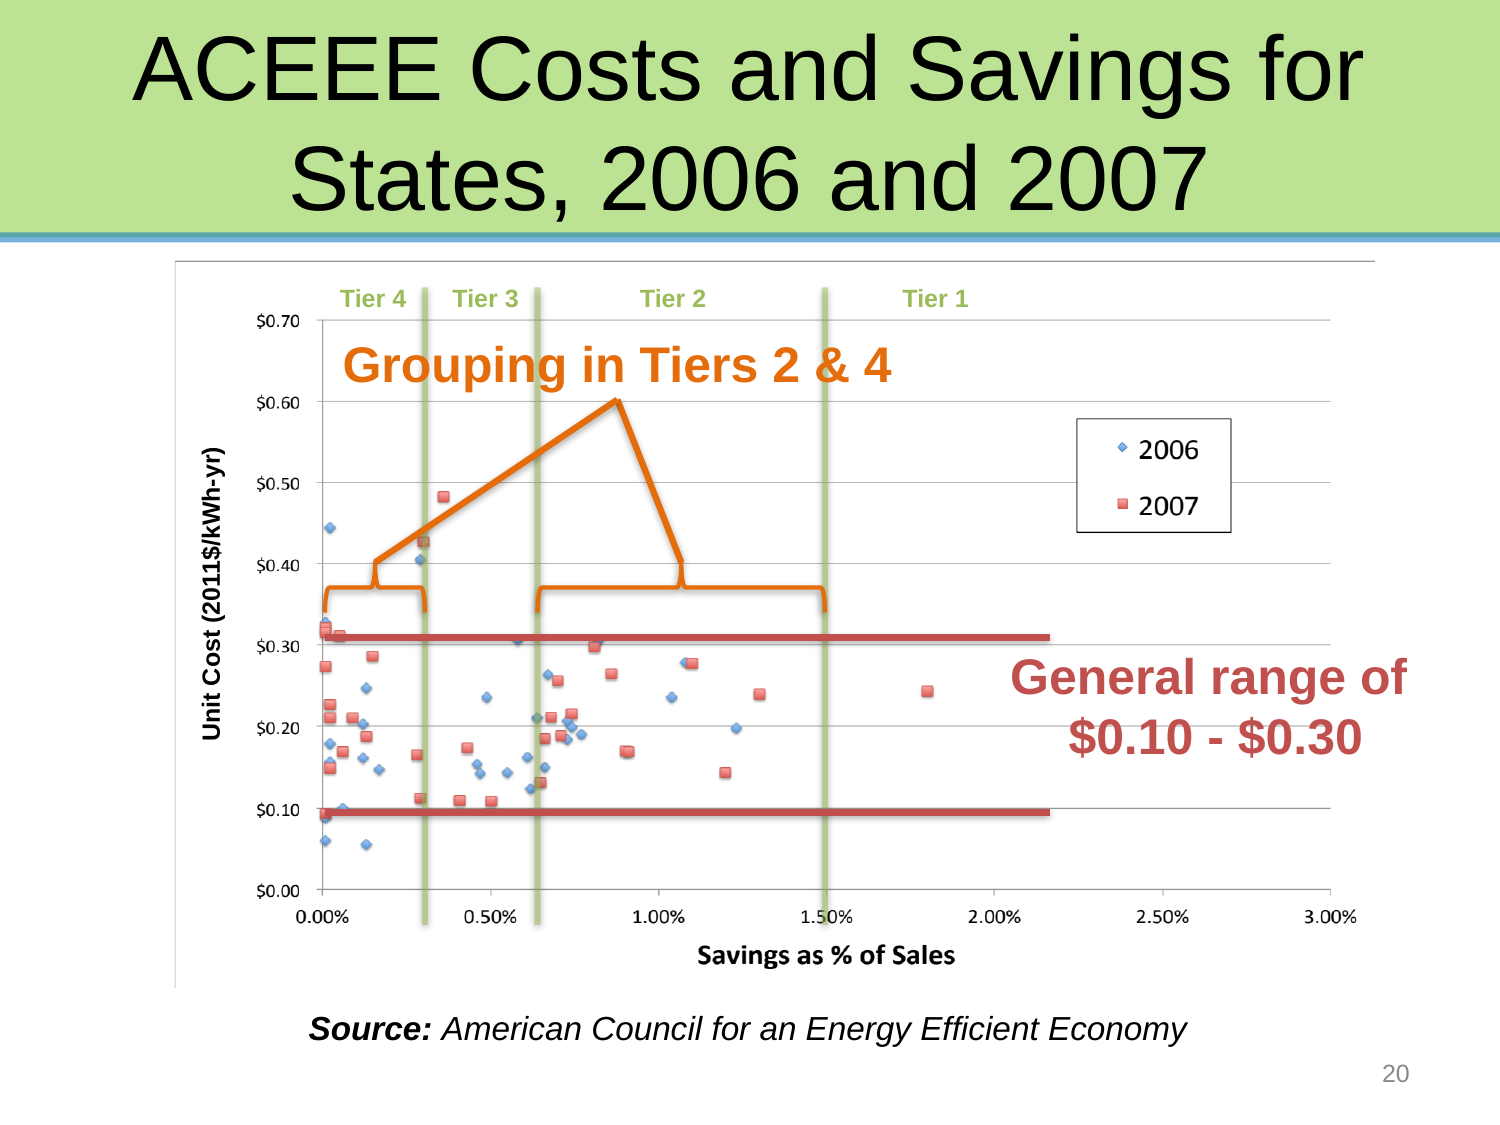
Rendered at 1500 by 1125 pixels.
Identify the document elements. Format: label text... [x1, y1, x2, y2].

title ACEEE Costs and Savings for States, 2006 and 2007 [74, 24, 1426, 213]
text_box General range of $0.10 - $0.30 [1379, 637, 1437, 773]
text_box Source: American Council for an Energy Efficient Economy [0, 999, 1499, 1055]
picture [174, 259, 1376, 988]
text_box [374, 400, 618, 563]
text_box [618, 400, 682, 563]
slide_number 20 [1074, 1055, 1425, 1103]
